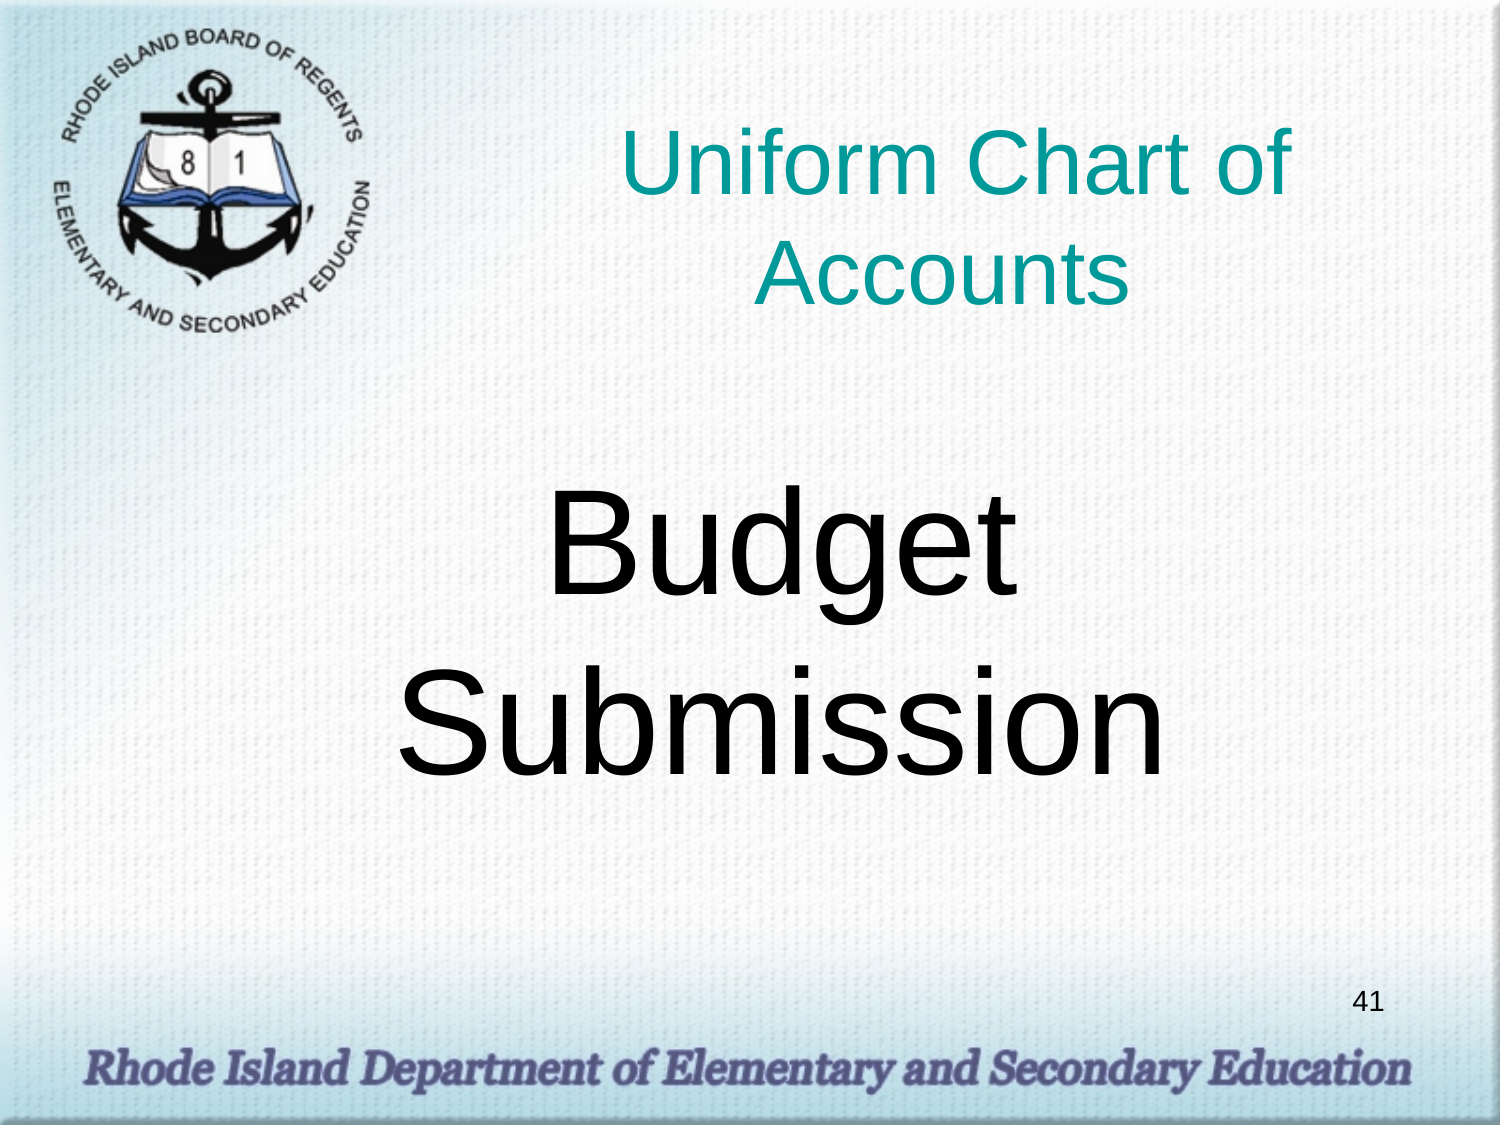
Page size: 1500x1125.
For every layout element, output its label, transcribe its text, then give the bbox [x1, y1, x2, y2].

subtitle Budget Submission [125, 437, 1438, 975]
picture [0, 0, 1500, 1125]
title Uniform Chart of Accounts [474, 62, 1438, 363]
slide_number 41 [1049, 975, 1401, 1054]
